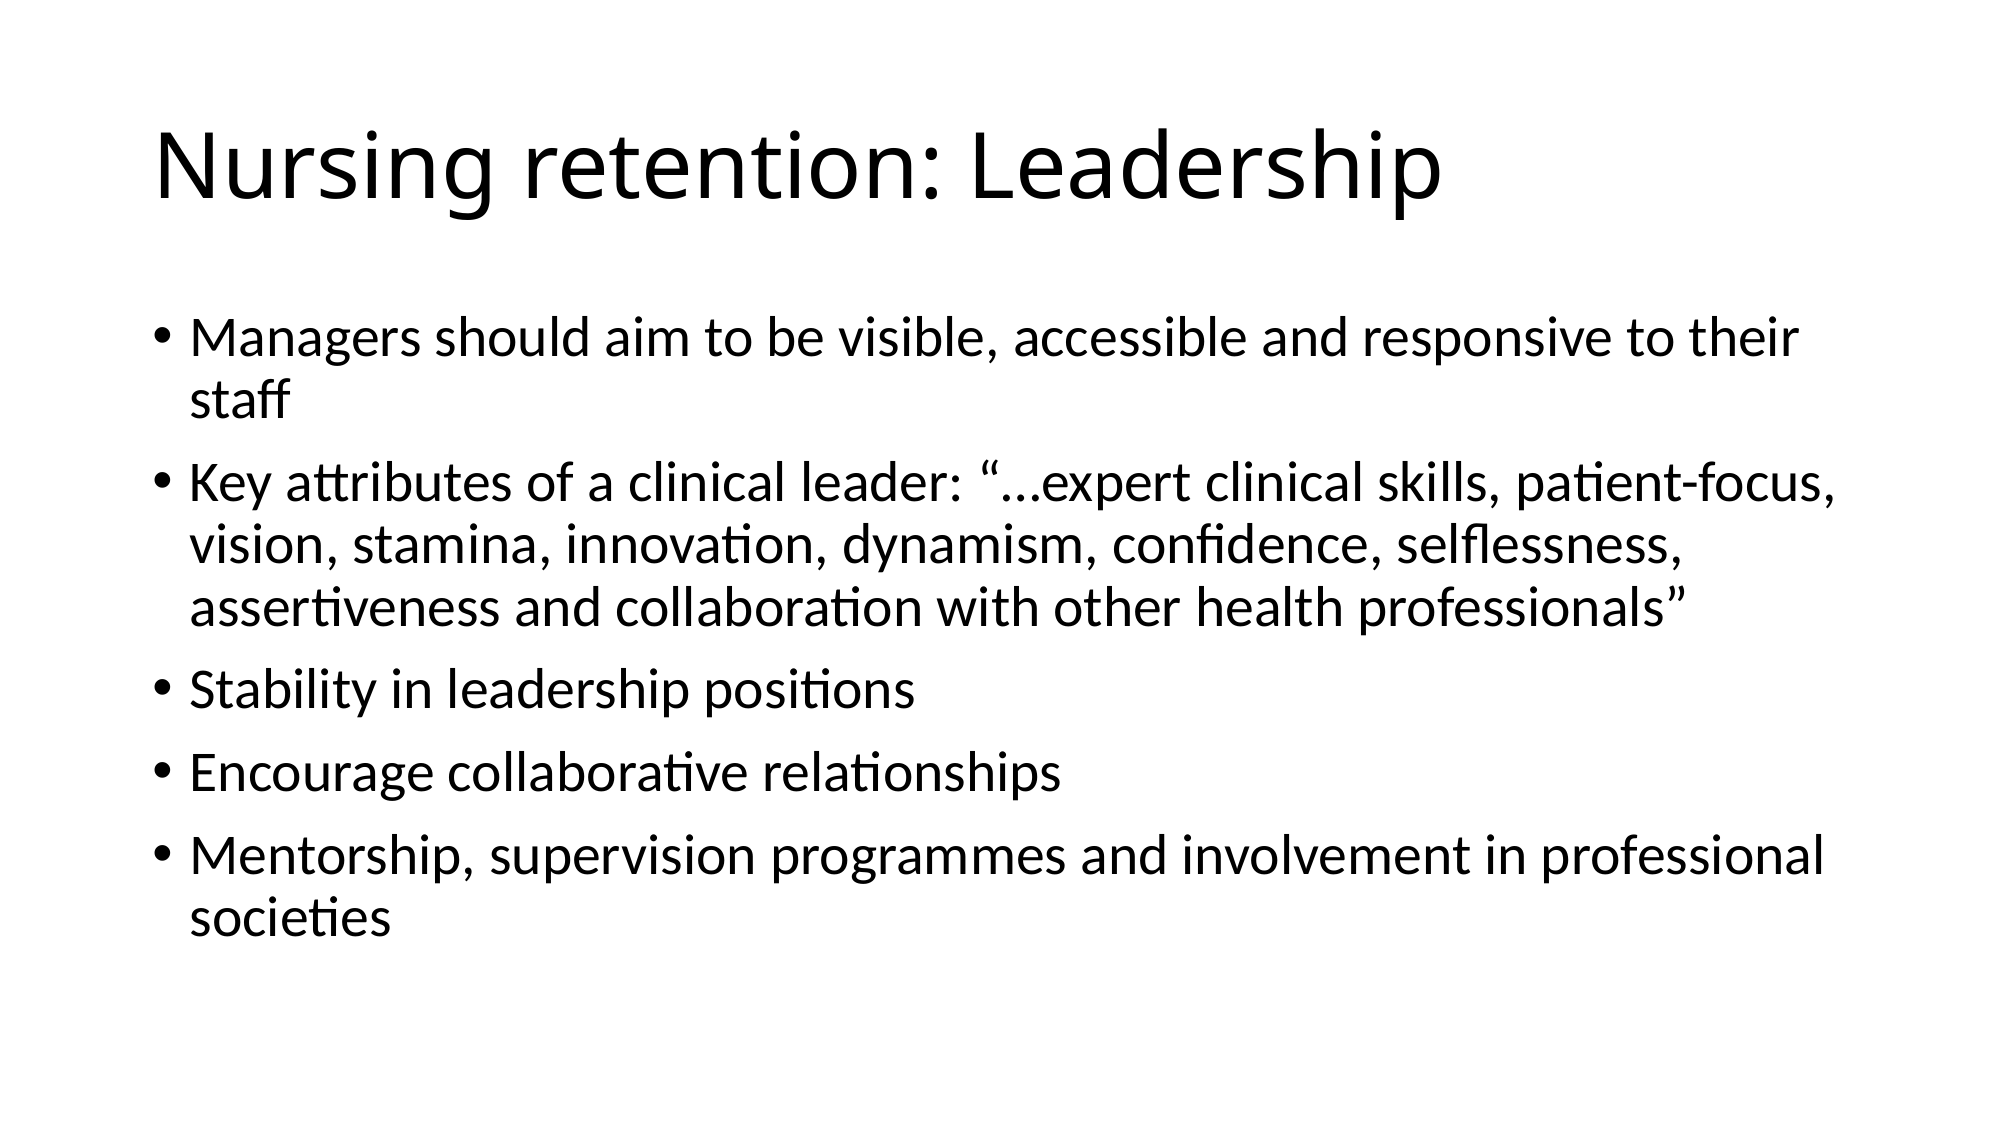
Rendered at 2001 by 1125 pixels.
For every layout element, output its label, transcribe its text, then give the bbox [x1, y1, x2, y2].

title Nursing retention: Leadership [137, 59, 1863, 278]
list Managers should aim to be visible, accessible and responsive to their staff Key attributes of a clinical leader: “…expert clinical skills, patient-focus, vision, stamina, innovation, dynamism, confidence, selflessness, assertiveness and collaboration with other health professionals” Stability in leadership positions Encourage collaborative relationships Mentorship, supervision programmes and involvement in professional societies [137, 299, 1863, 1014]
